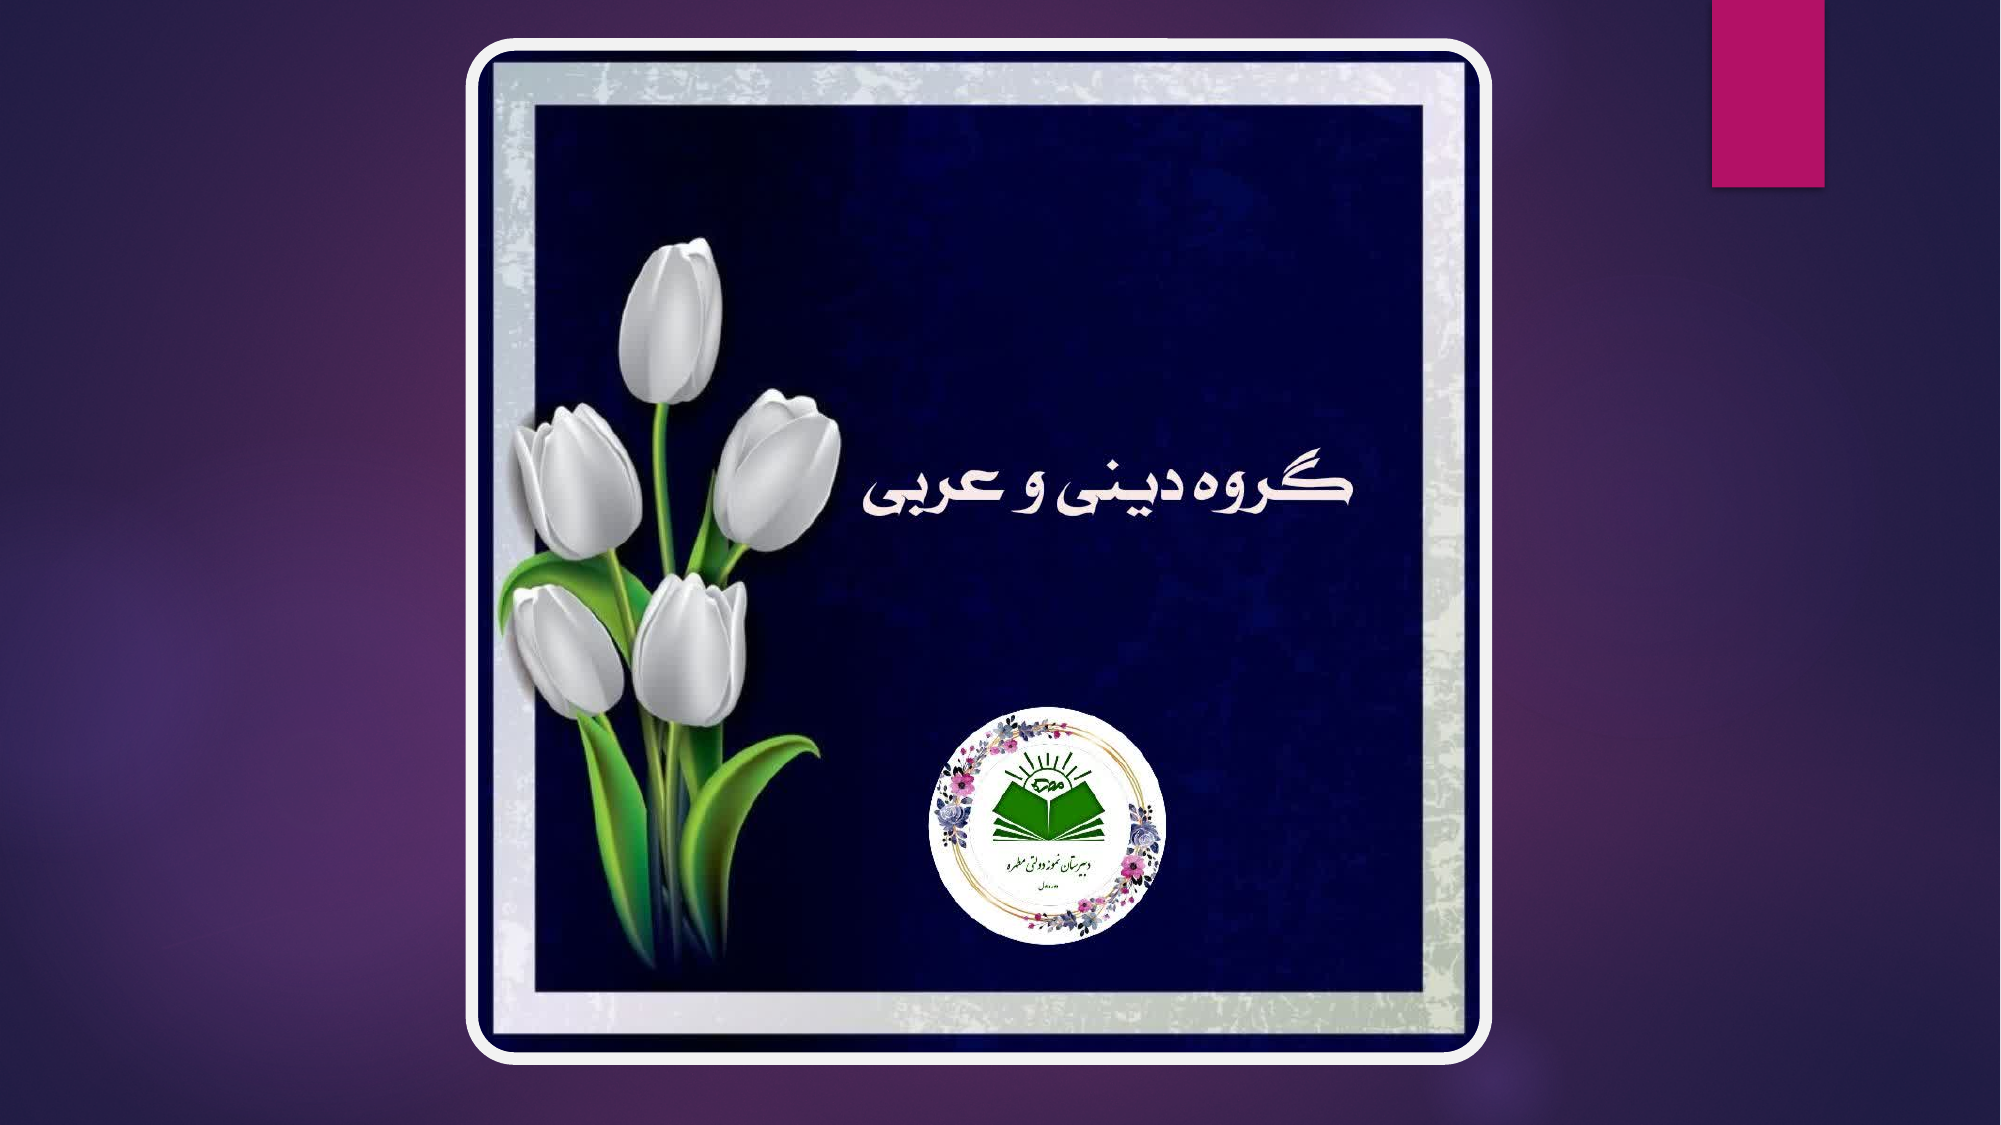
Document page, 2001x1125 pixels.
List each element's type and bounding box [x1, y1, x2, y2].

picture [0, 0, 1576, 1125]
